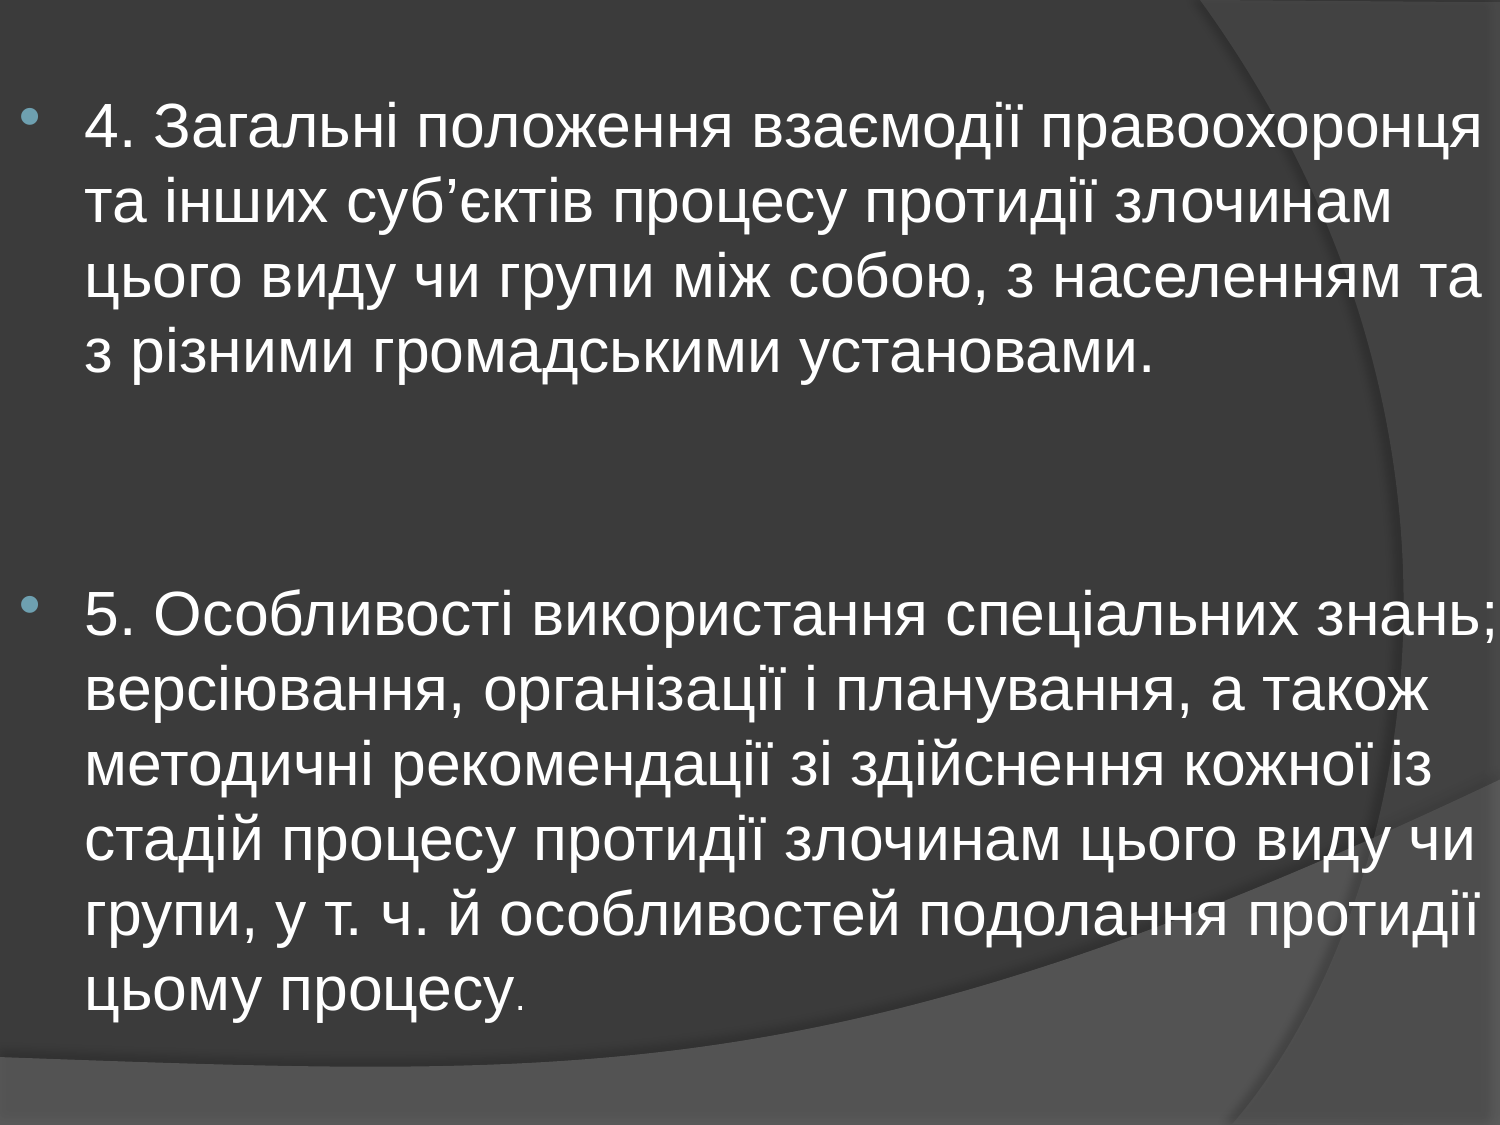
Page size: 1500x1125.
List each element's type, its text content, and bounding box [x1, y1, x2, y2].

text_box 4. Загальні положення взаємодії правоохоронця та інших суб’єктів процесу протидії злочинам цього виду чи групи між собою, з населенням та з різними громадськими установами. 5. Особливості використання спеціальних знань; версіювання, організації і планування, а також методичні рекомендації зі здійснення кожної із стадій процесу протидії злочинам цього виду чи групи, у т. ч. й особливостей подолання протидії цьому процесу. [0, 78, 1500, 1030]
